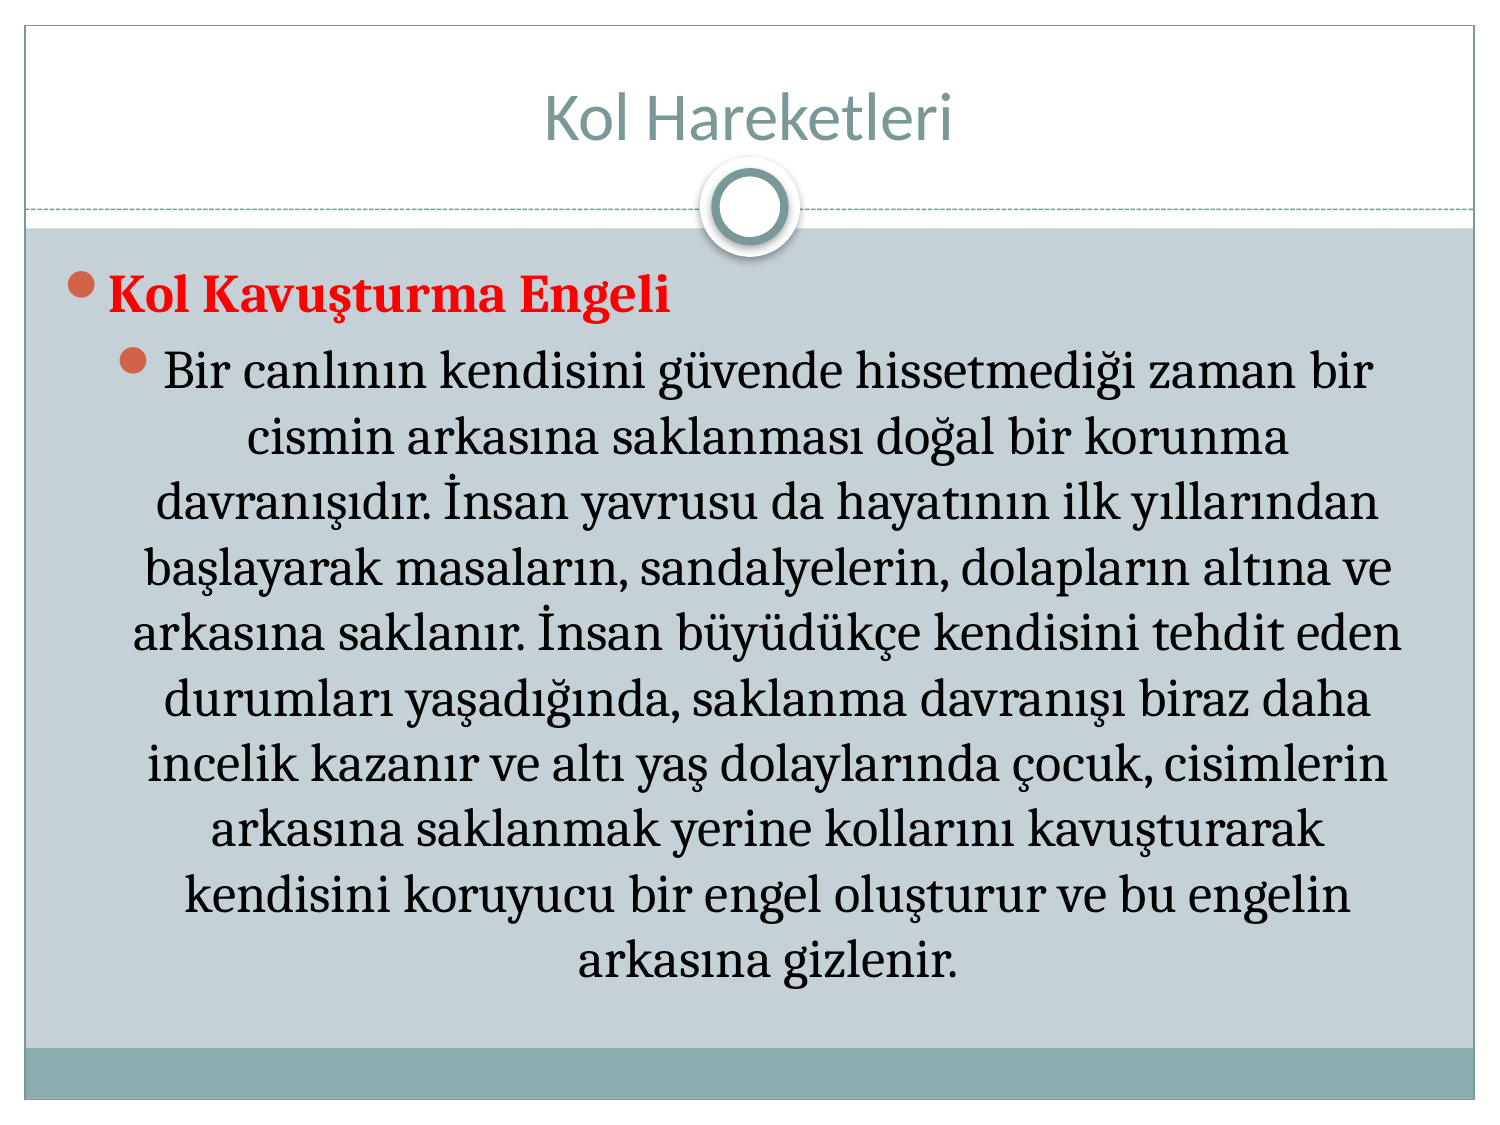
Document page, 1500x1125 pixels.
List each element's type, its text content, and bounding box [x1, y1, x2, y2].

title Kol Hareketleri [49, 37, 1450, 162]
list Kol Kavuşturma Engeli Bir canlının kendisini güvende hissetmediği zaman bir cismin arkasına saklanması doğal bir korunma davranışıdır. İnsan yavrusu da hayatının ilk yıllarından başlayarak masaların, sandalyelerin, dolapların altına ve arkasına saklanır. İnsan büyüdükçe kendisini tehdit eden durumları yaşadığında, saklanma davranışı biraz daha incelik kazanır ve altı yaş dolaylarında çocuk, cisimlerin arkasına saklanmak yerine kollarını kavuşturarak kendisini koruyucu bir engel oluşturur ve bu engelin arkasına gizlenir. [49, 250, 1445, 1001]
